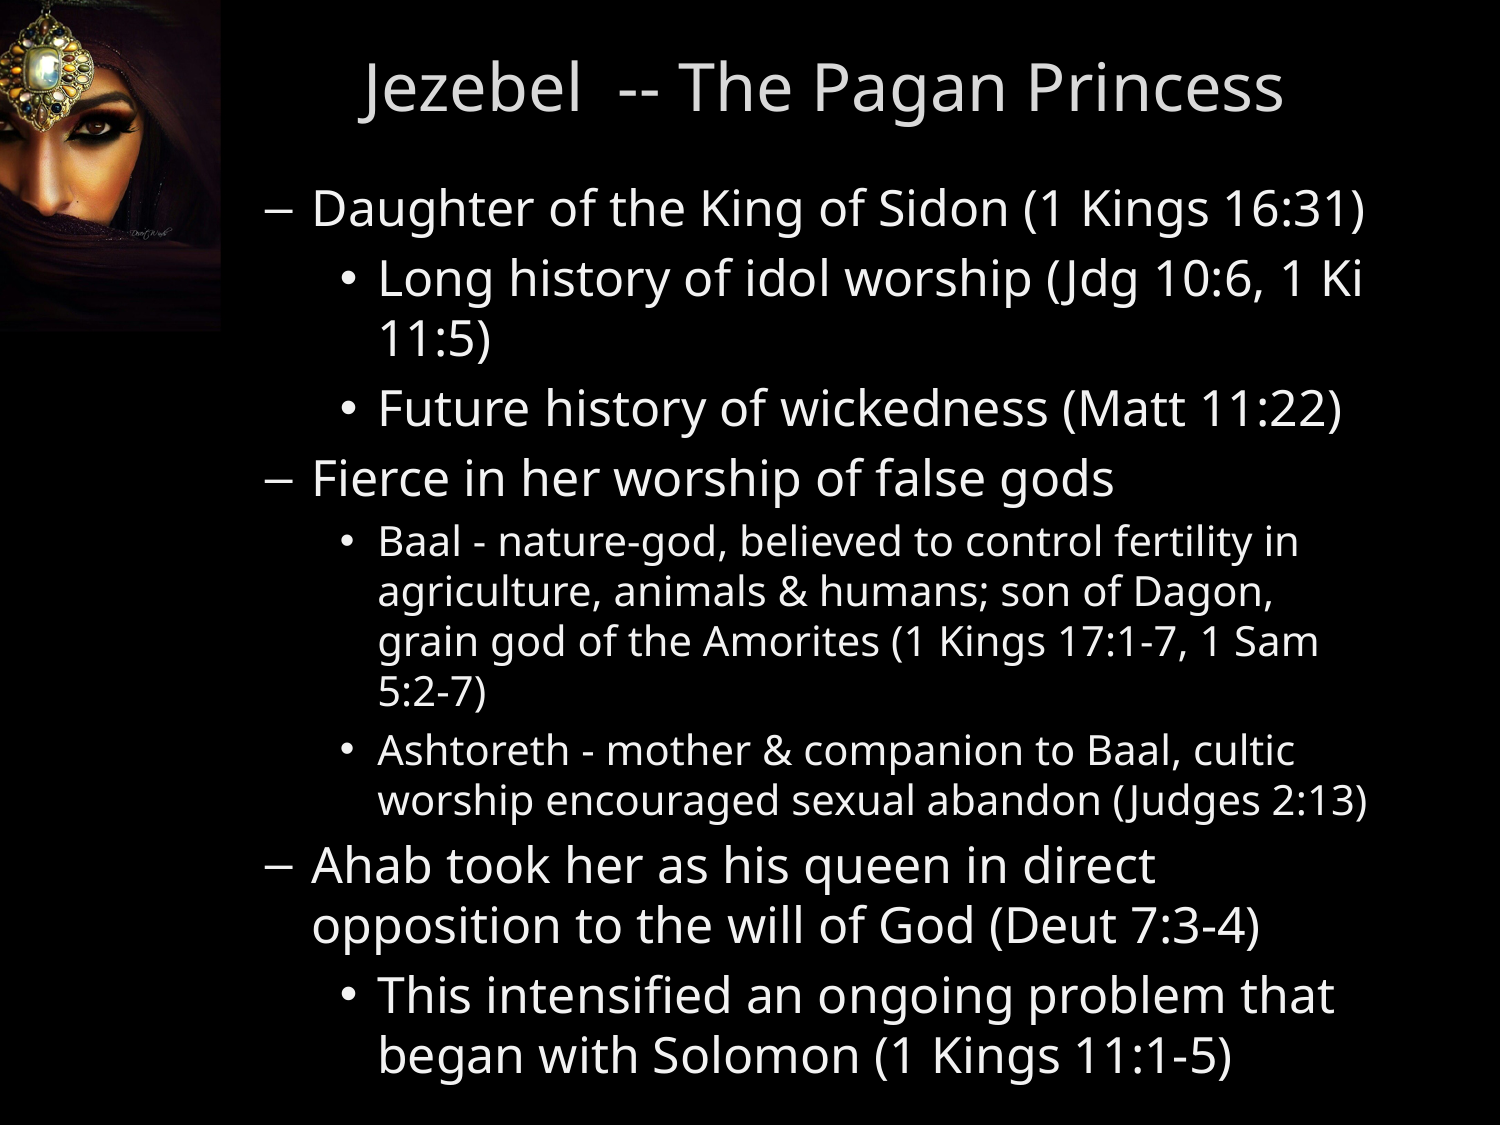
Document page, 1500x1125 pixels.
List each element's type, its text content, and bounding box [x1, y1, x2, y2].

text_box Jezebel -- The Pagan Princess [249, 37, 1400, 133]
text_box Daughter of the King of Sidon (1 Kings 16:31) Long history of idol worship (Jdg 10:6, 1 Ki 11:5) Future history of wickedness (Matt 11:22) Fierce in her worship of false gods Baal - nature-god, believed to control fertility in agriculture, animals & humans; son of Dagon, grain god of the Amorites (1 Kings 17:1-7, 1 Sam 5:2-7) Ashtoreth - mother & companion to Baal, cultic worship encouraged sexual abandon (Judges 2:13) Ahab took her as his queen in direct opposition to the will of God (Deut 7:3-4) This intensified an ongoing problem that began with Solomon (1 Kings 11:1-5) [174, 169, 1400, 1091]
picture [0, 0, 1500, 1125]
